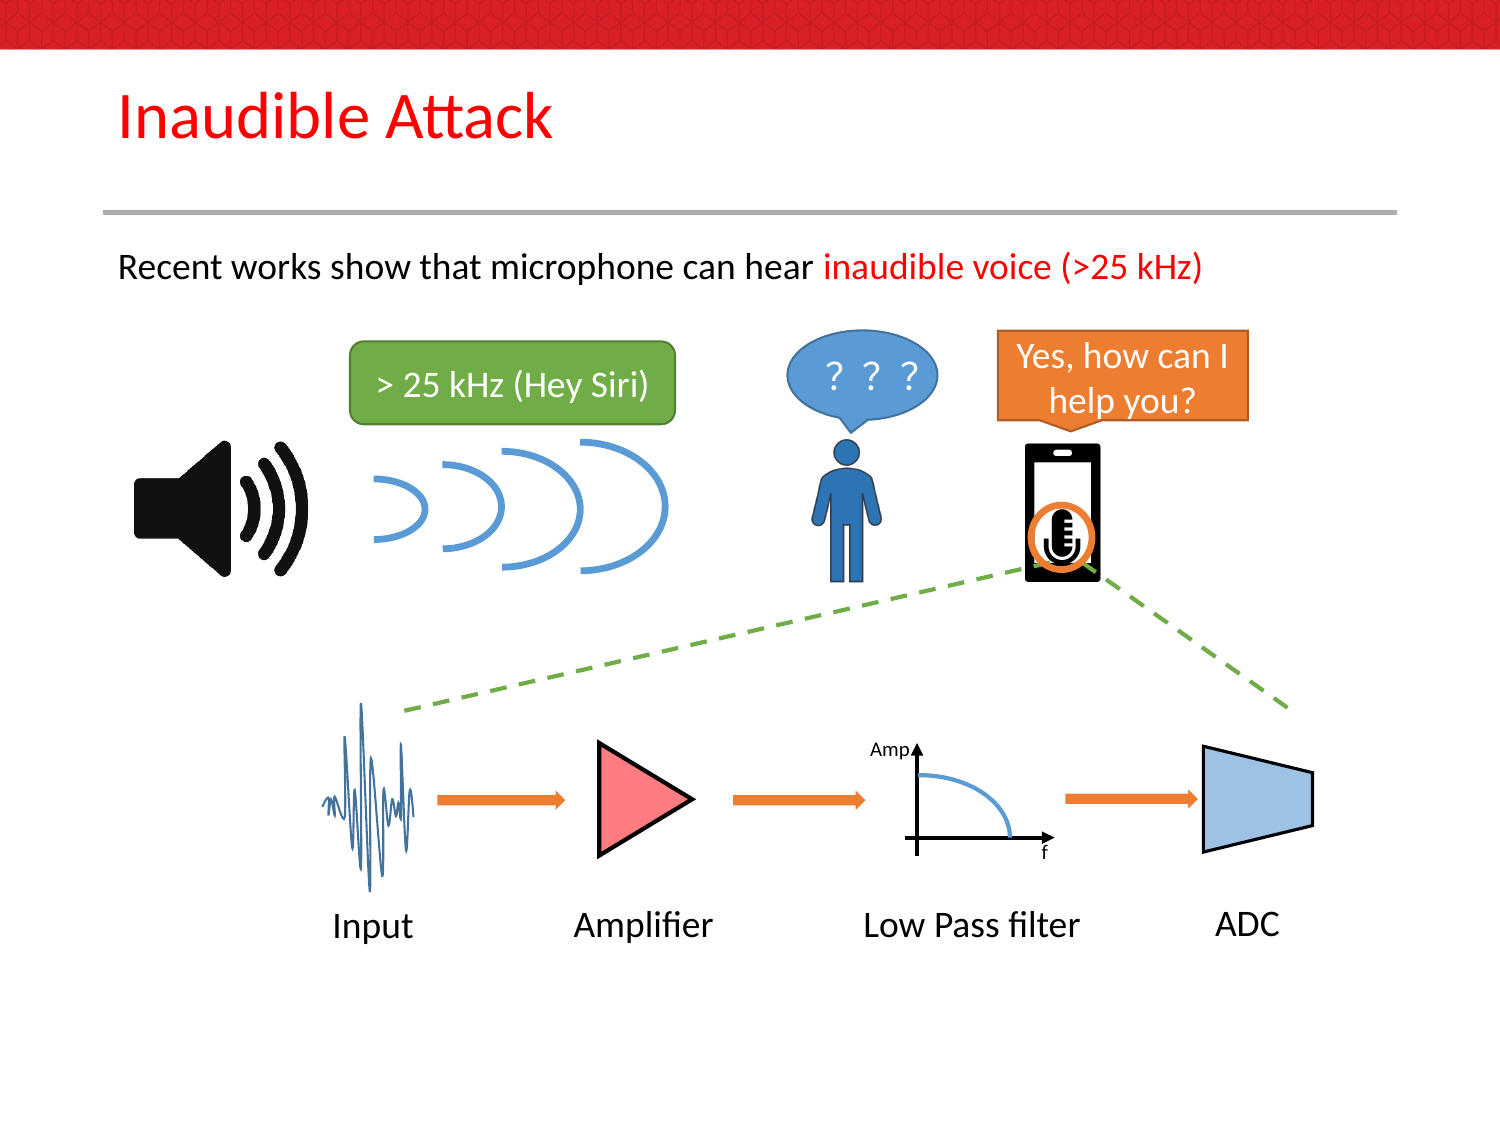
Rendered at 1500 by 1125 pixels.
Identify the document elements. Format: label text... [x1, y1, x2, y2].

text_box > 25 kHz (Hey Siri) [348, 340, 677, 426]
text_box [435, 785, 569, 816]
text_box [501, 450, 580, 562]
text_box Amp [855, 728, 929, 769]
text_box f [1031, 831, 1057, 872]
text_box [373, 478, 426, 541]
text_box Yes, how can I help you? [996, 329, 1249, 433]
text_box [442, 464, 501, 550]
text_box Amplifier [558, 892, 729, 953]
text_box [321, 702, 415, 893]
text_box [1082, 562, 1294, 712]
text_box [579, 441, 666, 562]
text_box Recent works show that microphone can hear inaudible voice (>25 kHz) [103, 235, 1397, 295]
text_box [598, 741, 695, 858]
picture [0, 0, 1500, 1125]
text_box ？？？ [786, 329, 939, 435]
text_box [399, 562, 1050, 712]
text_box [918, 774, 1011, 837]
text_box [730, 785, 869, 816]
title Inaudible Attack [103, 59, 1397, 175]
text_box ADC [1200, 891, 1295, 952]
text_box Low Pass filter [848, 892, 1096, 953]
text_box [1202, 744, 1314, 854]
text_box Input [317, 894, 429, 954]
text_box [1063, 784, 1202, 814]
